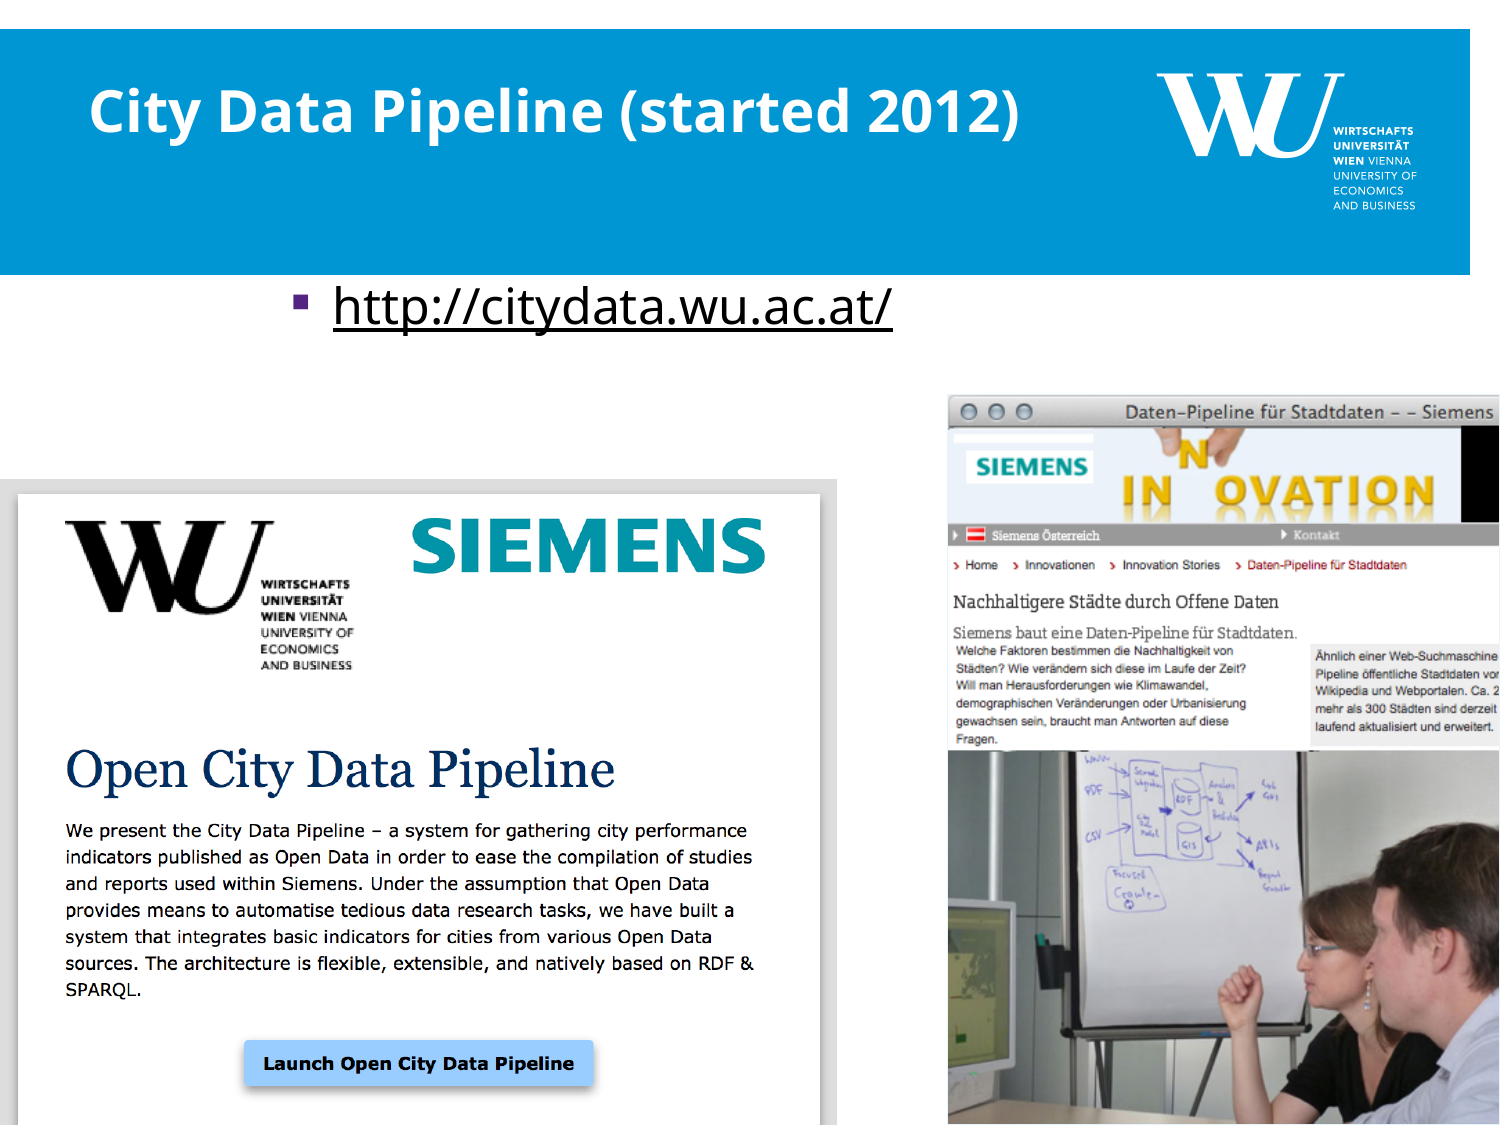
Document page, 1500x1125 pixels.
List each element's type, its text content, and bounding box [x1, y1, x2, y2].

picture [0, 0, 1500, 1125]
title City Data Pipeline (started 2012) [88, 42, 1096, 176]
list http://citydata.wu.ac.at/ [289, 267, 1211, 1036]
picture [1158, 74, 1344, 158]
